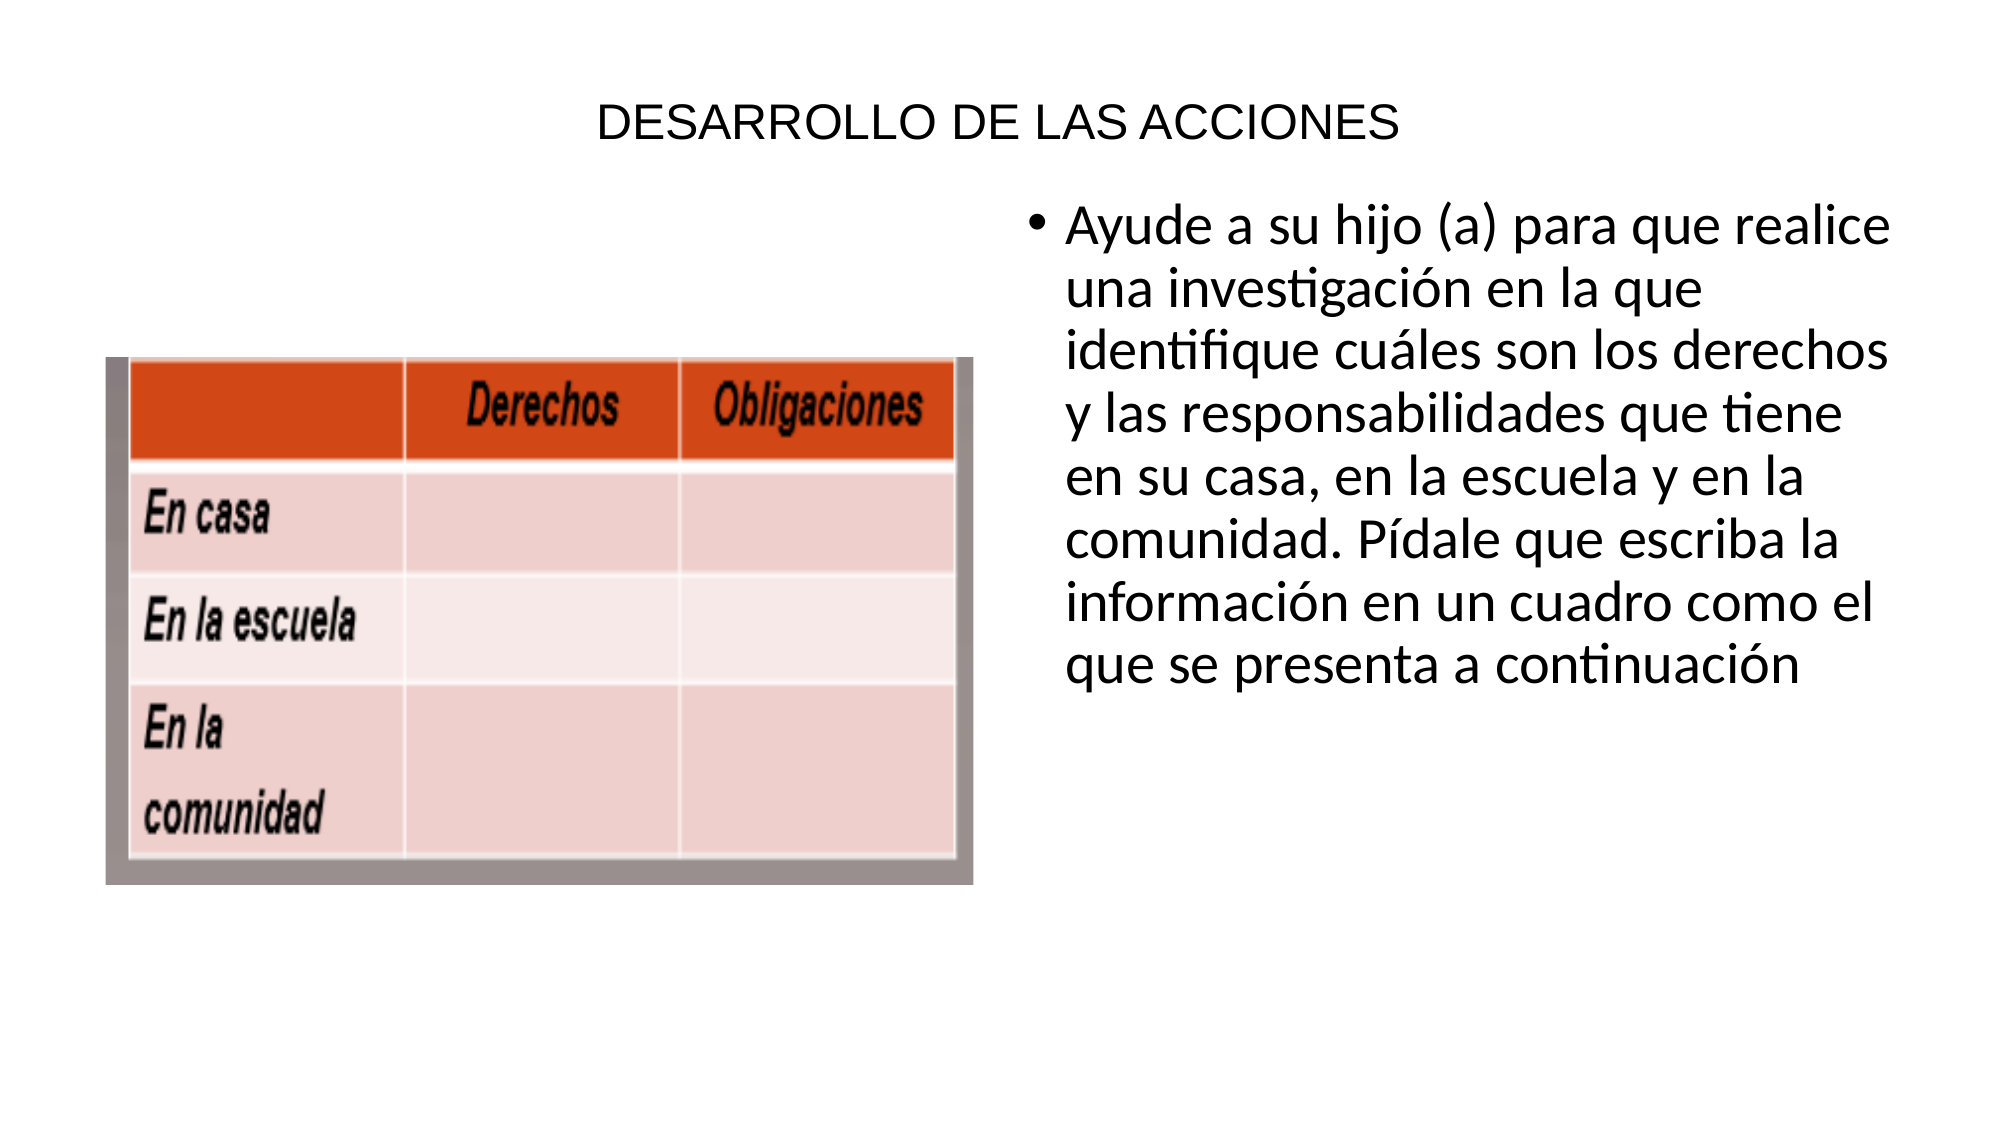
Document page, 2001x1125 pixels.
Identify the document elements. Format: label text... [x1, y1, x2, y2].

title DESARROLLO DE LAS ACCIONES [66, 59, 1931, 187]
list Ayude a su hijo (a) para que realice una investigación en la que identifique cuáles son los derechos y las responsabilidades que tiene en su casa, en la escuela y en la comunidad. Pídale que escriba la información en un cuadro como el que se presenta a continuación [1012, 186, 1931, 1057]
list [105, 357, 974, 885]
